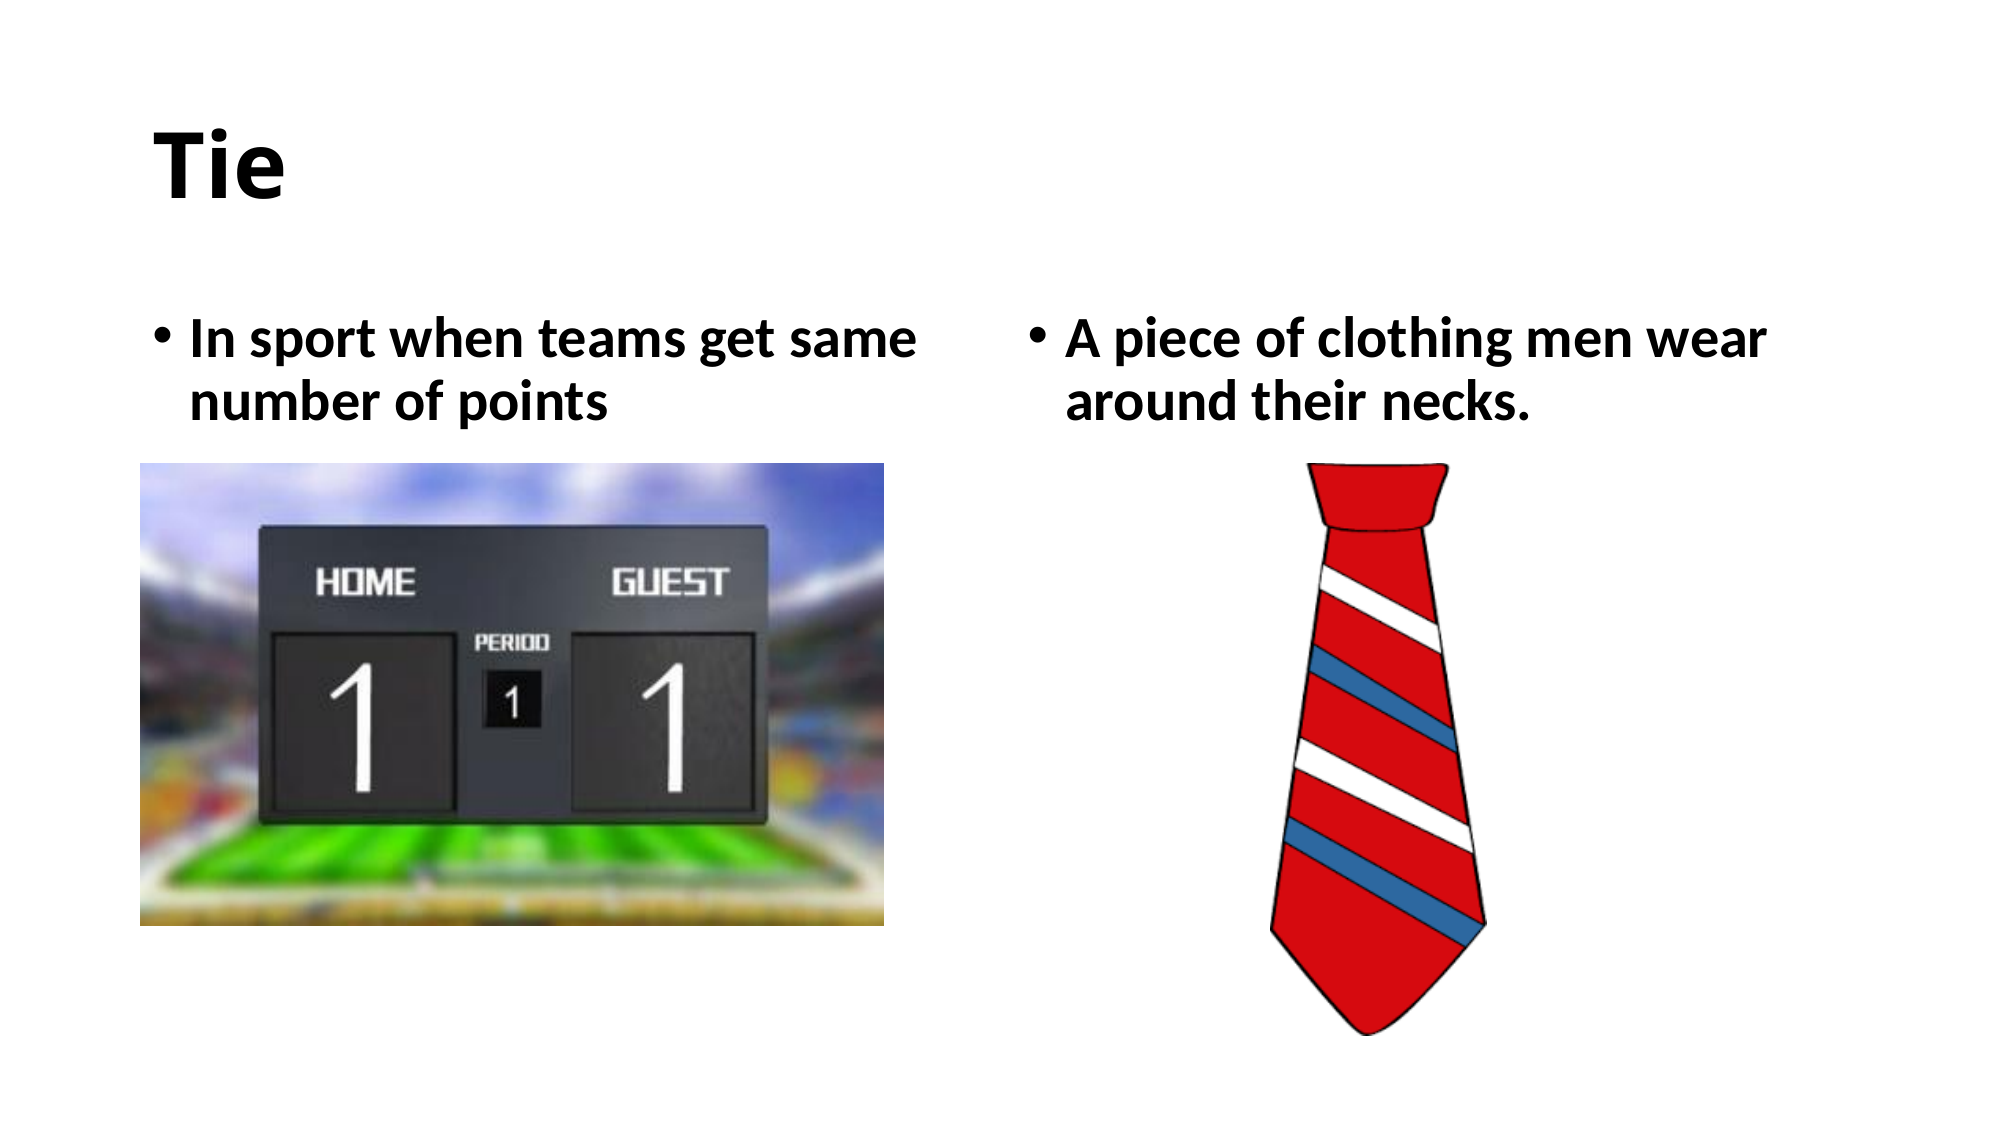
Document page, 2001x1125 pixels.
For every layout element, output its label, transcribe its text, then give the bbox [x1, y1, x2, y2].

picture [140, 463, 884, 926]
title Tie [137, 59, 1863, 278]
picture [1270, 463, 1487, 1036]
list In sport when teams get same number of points [137, 299, 988, 1014]
list A piece of clothing men wear around their necks. [1012, 299, 1863, 1014]
